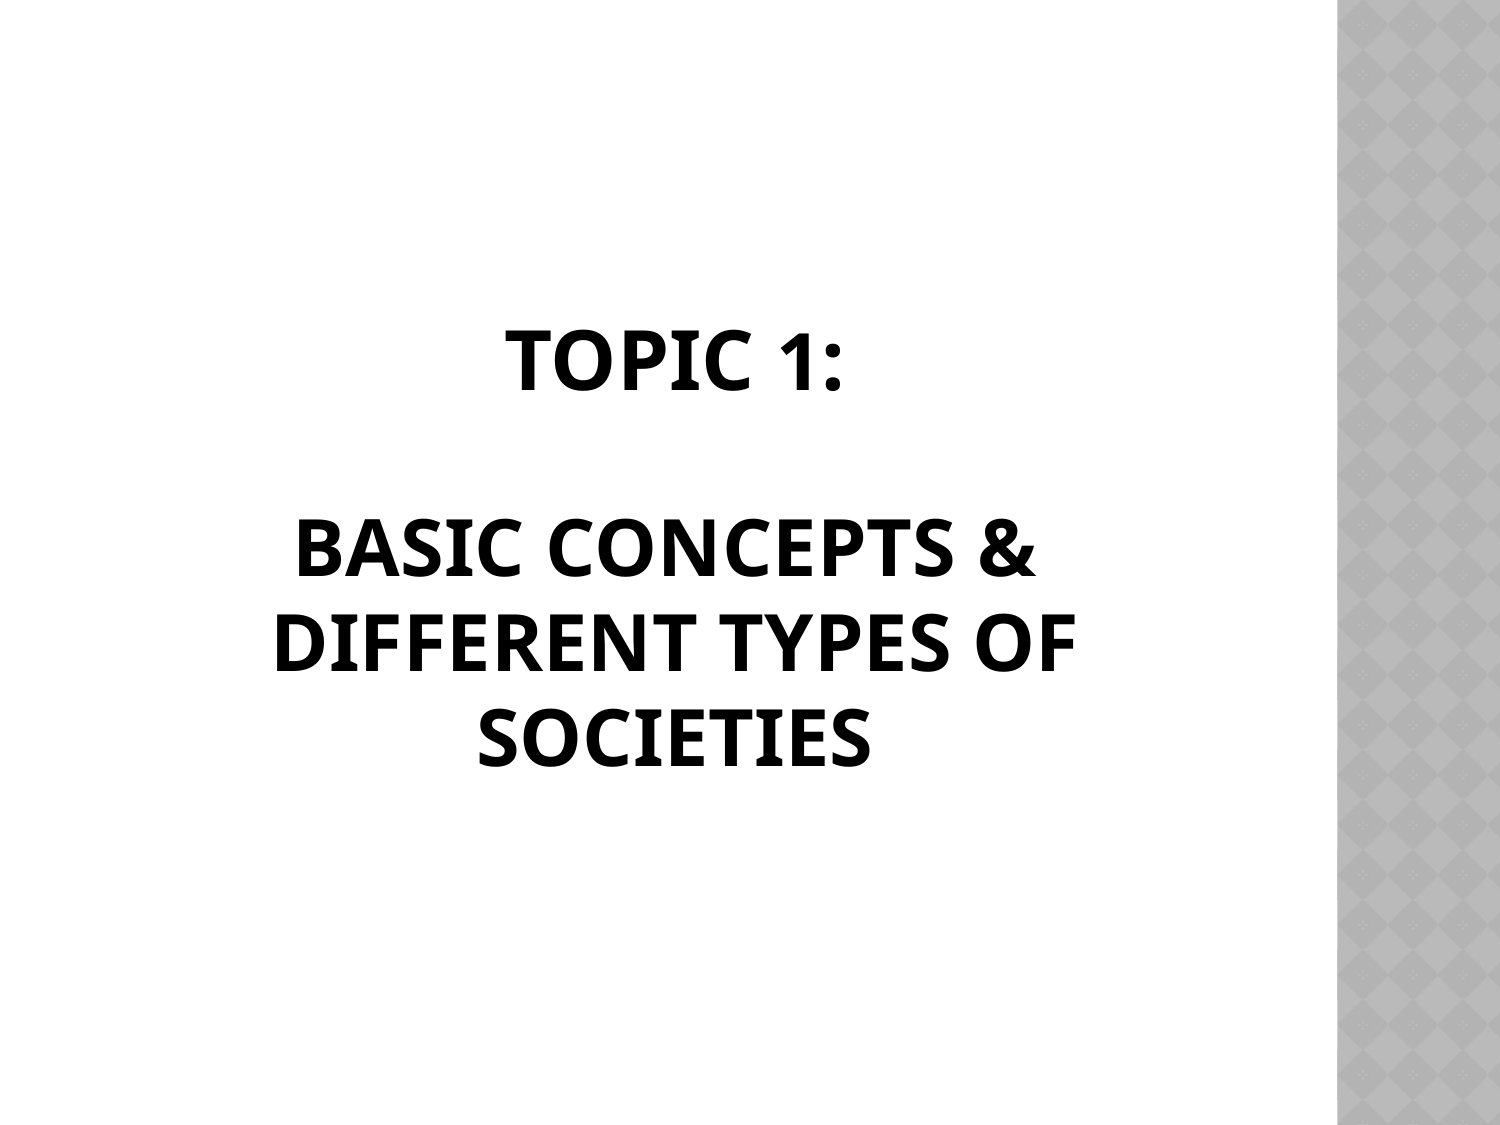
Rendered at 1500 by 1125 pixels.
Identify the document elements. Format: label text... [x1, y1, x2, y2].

title Topic 1: Basic Concepts & Different Types of SocietIES [0, 112, 1350, 783]
